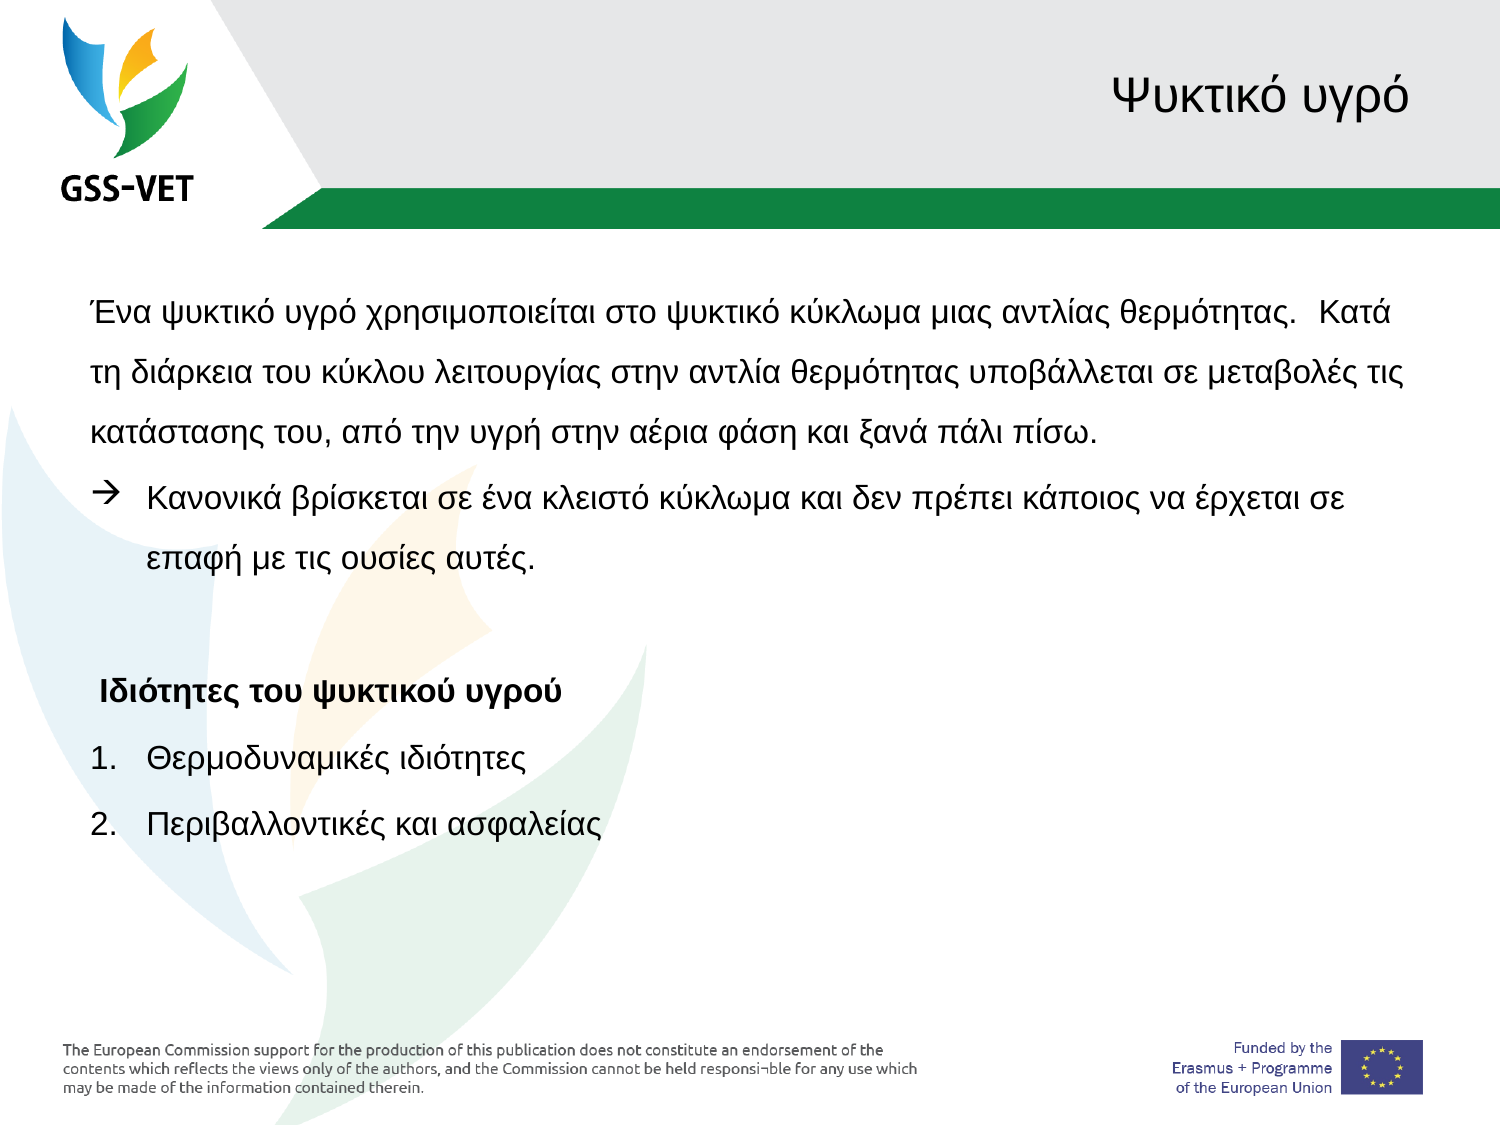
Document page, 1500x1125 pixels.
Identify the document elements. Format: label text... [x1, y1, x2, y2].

list Ένα ψυκτικό υγρό χρησιμοποιείται στο ψυκτικό κύκλωμα μιας αντλίας θερμότητας. Κατά τη διάρκεια του κύκλου λειτουργίας στην αντλία θερμότητας υποβάλλεται σε μεταβολές τις κατάστασης του, από την υγρή στην αέρια φάση και ξανά πάλι πίσω. Κανονικά βρίσκεται σε ένα κλειστό κύκλωμα και δεν πρέπει κάποιος να έρχεται σε επαφή με τις ουσίες αυτές. Ιδιότητες του ψυκτικού υγρού Θερμοδυναμικές ιδιότητες Περιβαλλοντικές και ασφαλείας [75, 262, 1425, 1005]
picture [0, 0, 1500, 1125]
title Ψυκτικό υγρό [324, 0, 1425, 185]
